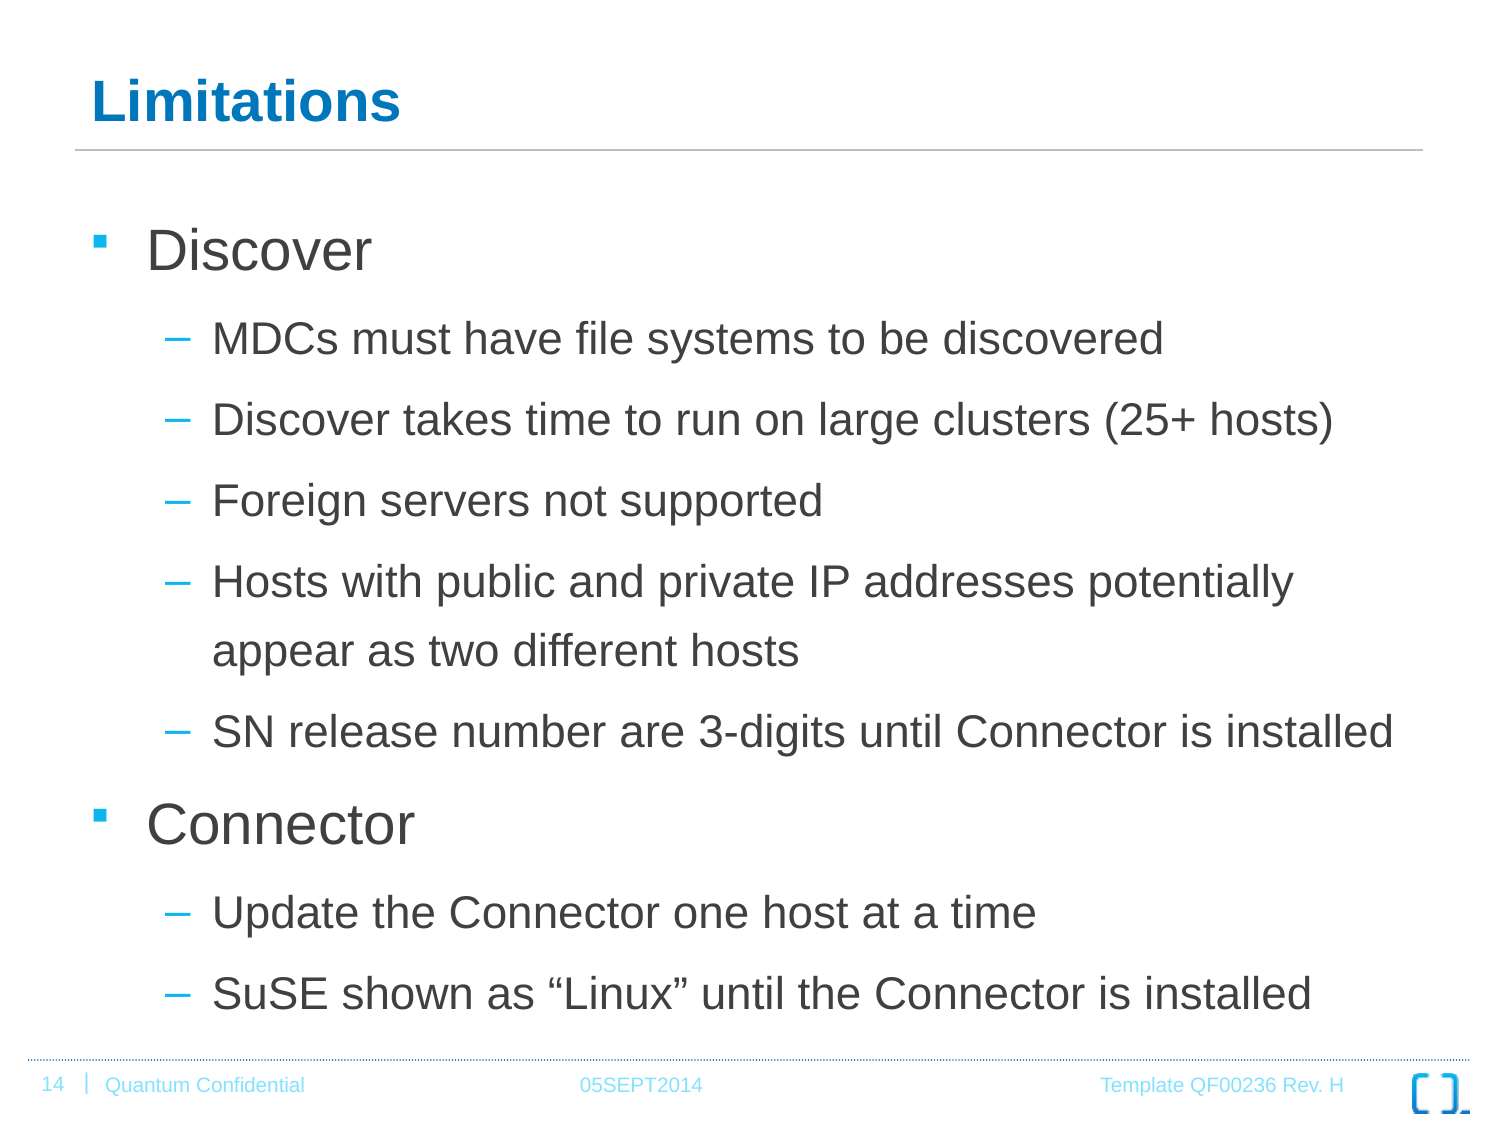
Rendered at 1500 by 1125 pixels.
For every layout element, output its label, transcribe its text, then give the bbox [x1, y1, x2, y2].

title Limitations [76, 48, 1425, 148]
picture [1412, 1073, 1470, 1114]
list Discover MDCs must have file systems to be discovered Discover takes time to run on large clusters (25+ hosts) Foreign servers not supported Hosts with public and private IP addresses potentially appear as two different hosts SN release number are 3-digits until Connector is installed Connector Update the Connector one host at a time SuSE shown as “Linux” until the Connector is installed [75, 187, 1425, 1047]
